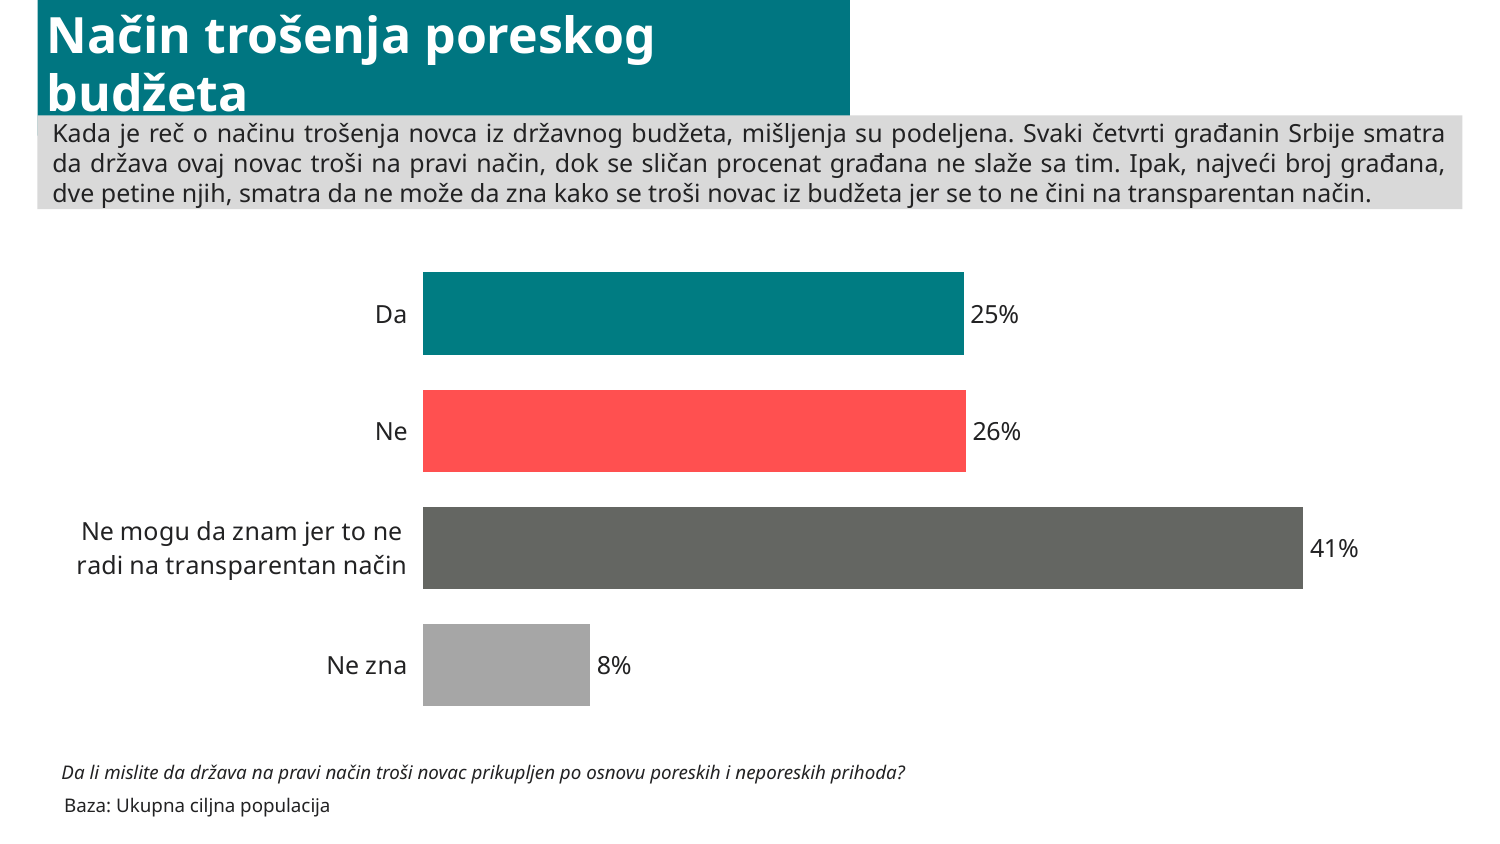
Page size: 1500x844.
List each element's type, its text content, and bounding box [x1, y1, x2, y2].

text_box Baza: Ukupna ciljna populacija [49, 786, 800, 824]
chart [65, 236, 1397, 735]
text_box Kada je reč o načinu trošenja novca iz državnog budžeta, mišljenja su podeljena. Svaki četvrti građanin Srbije smatra da država ovaj novac troši na pravi način, dok se sličan procenat građana ne slaže sa tim. Ipak, najveći broj građana, dve petine njih, smatra da ne može da zna kako se troši novac iz budžeta jer se to ne čini na transparentan način. [37, 115, 1463, 210]
title Način trošenja poreskog budžeta [37, 0, 850, 115]
list Da li mislite da država na pravi način troši novac prikupljen po osnovu poreskih i neporeskih prihoda? [53, 534, 1385, 844]
